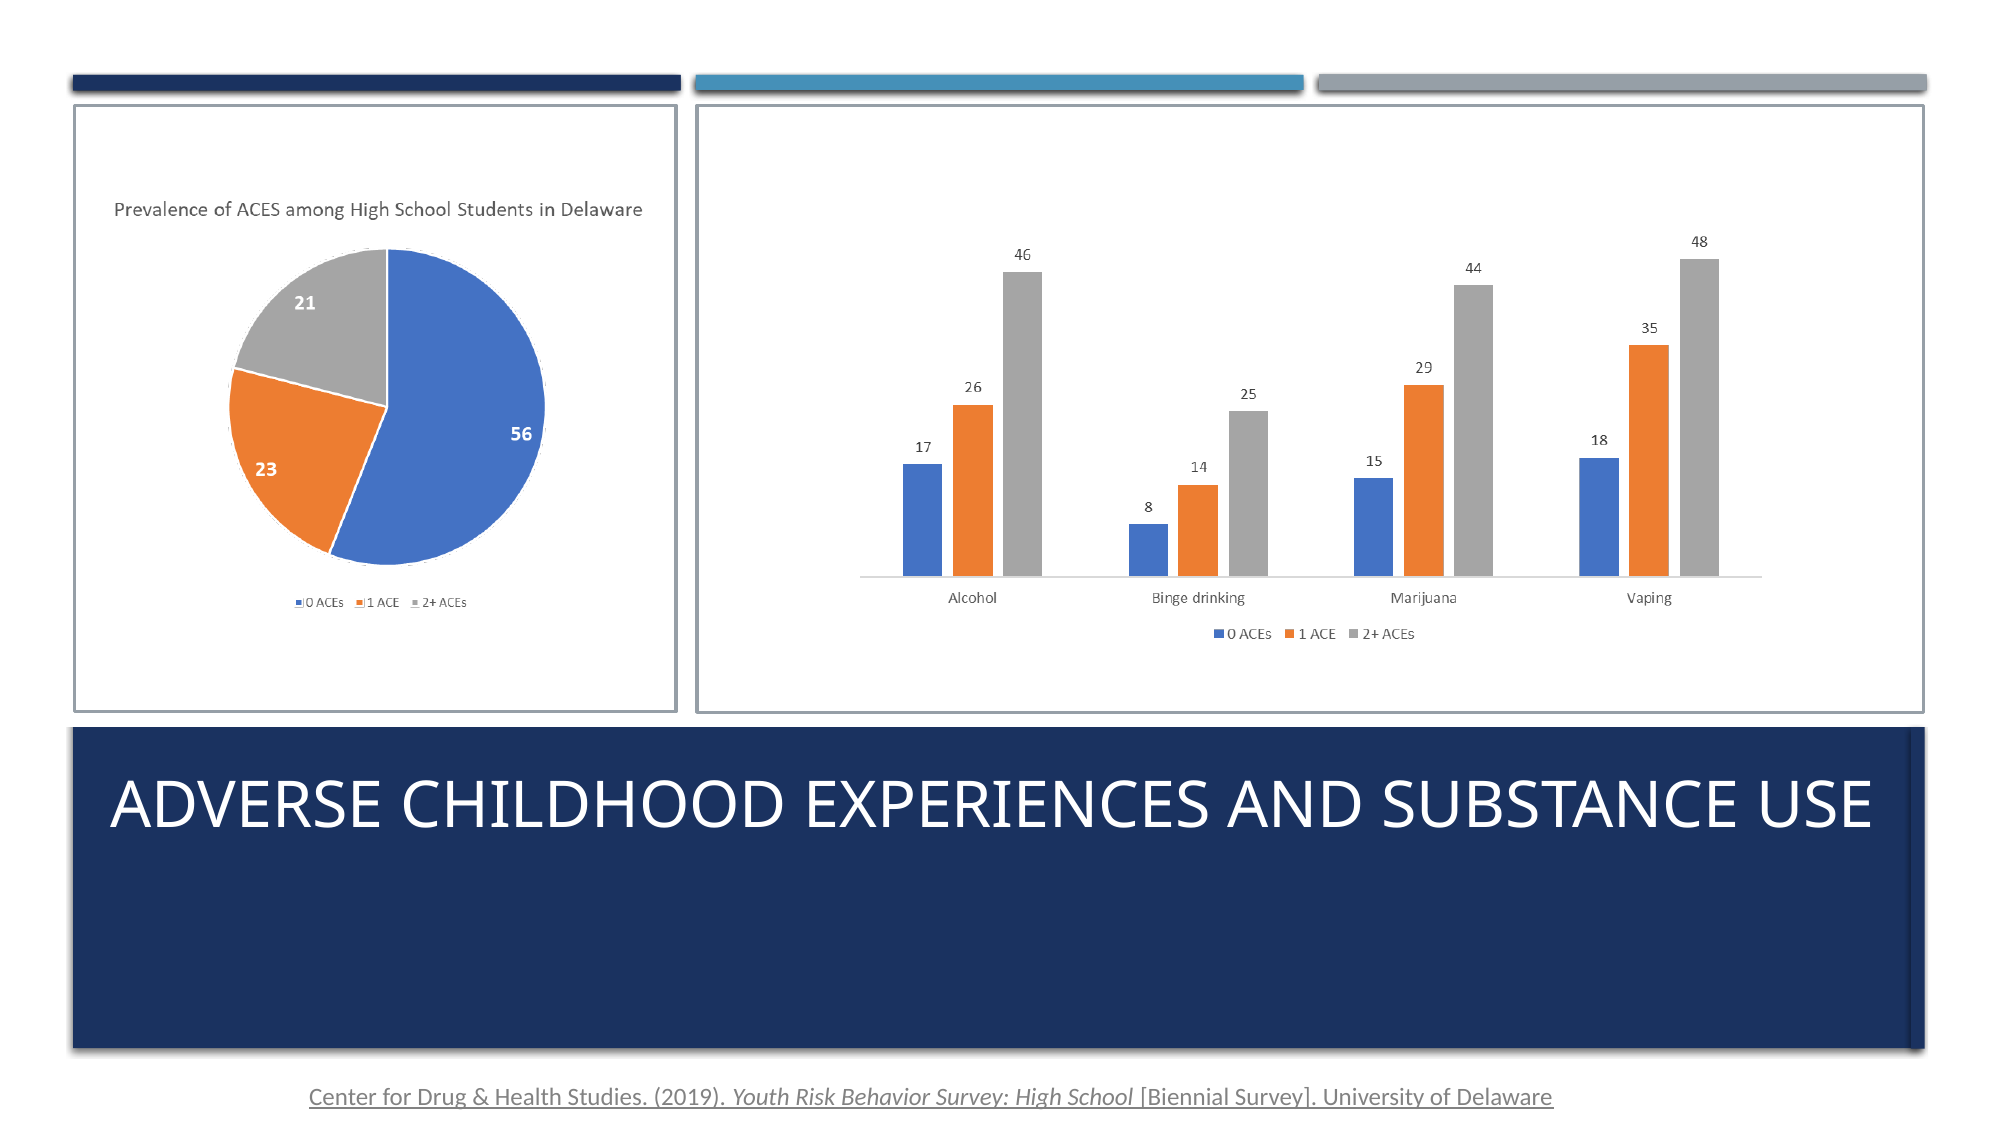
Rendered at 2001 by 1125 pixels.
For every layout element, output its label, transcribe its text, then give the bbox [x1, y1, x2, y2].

text_box [1318, 73, 1928, 92]
text_box Adverse Childhood Experiences and Substance Use [95, 756, 1899, 932]
text_box [73, 634, 678, 714]
text_box [72, 74, 682, 92]
picture [22, 183, 732, 624]
text_box [72, 729, 1905, 1049]
picture [840, 159, 1782, 660]
text_box [695, 74, 1304, 91]
text_box Center for Drug & Health Studies. (2019). Youth Risk Behavior Survey: High School [Biennial Survey]. University of Delaware [294, 1073, 1623, 1119]
text_box [0, 117, 2000, 729]
text_box [73, 103, 678, 182]
text_box [1910, 726, 1926, 1050]
text_box [695, 103, 1925, 714]
